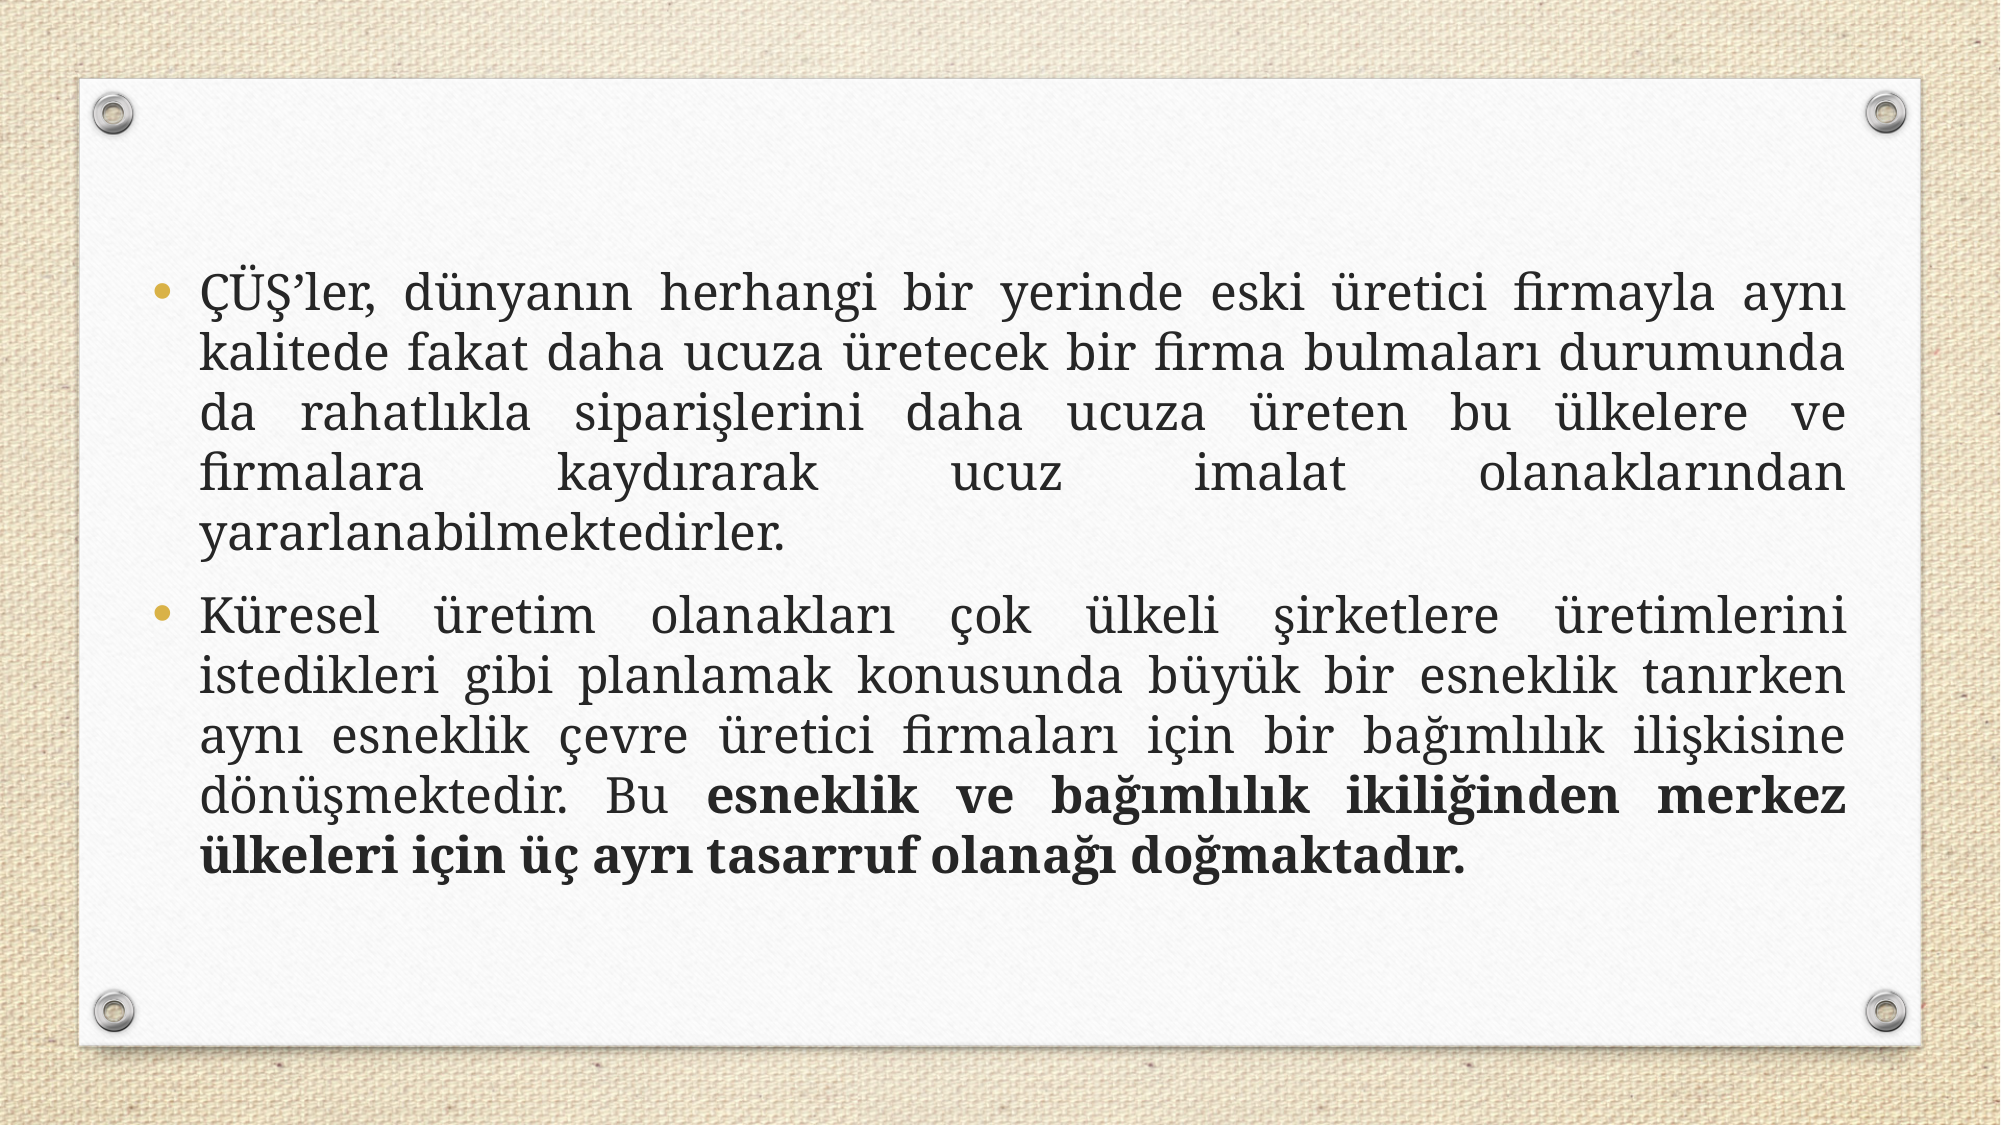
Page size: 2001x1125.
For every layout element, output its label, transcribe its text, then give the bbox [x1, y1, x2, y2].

list ÇÜŞ’ler, dünyanın herhangi bir yerinde eski üretici firmayla aynı kalitede fakat daha ucuza üretecek bir firma bulmaları durumunda da rahatlıkla siparişlerini daha ucuza üreten bu ülkelere ve firmalara kaydırarak ucuz imalat olanaklarından yararlanabilmektedirler. Küresel üretim olanakları çok ülkeli şirketlere üretimlerini istedikleri gibi planlamak konusunda büyük bir esneklik tanırken aynı esneklik çevre üretici firmaları için bir bağımlılık ilişkisine dönüşmektedir. Bu esneklik ve bağımlılık ikiliğinden merkez ülkeleri için üç ayrı tasarruf olanağı doğmaktadır. [137, 88, 1863, 1014]
picture [0, 0, 2001, 1125]
